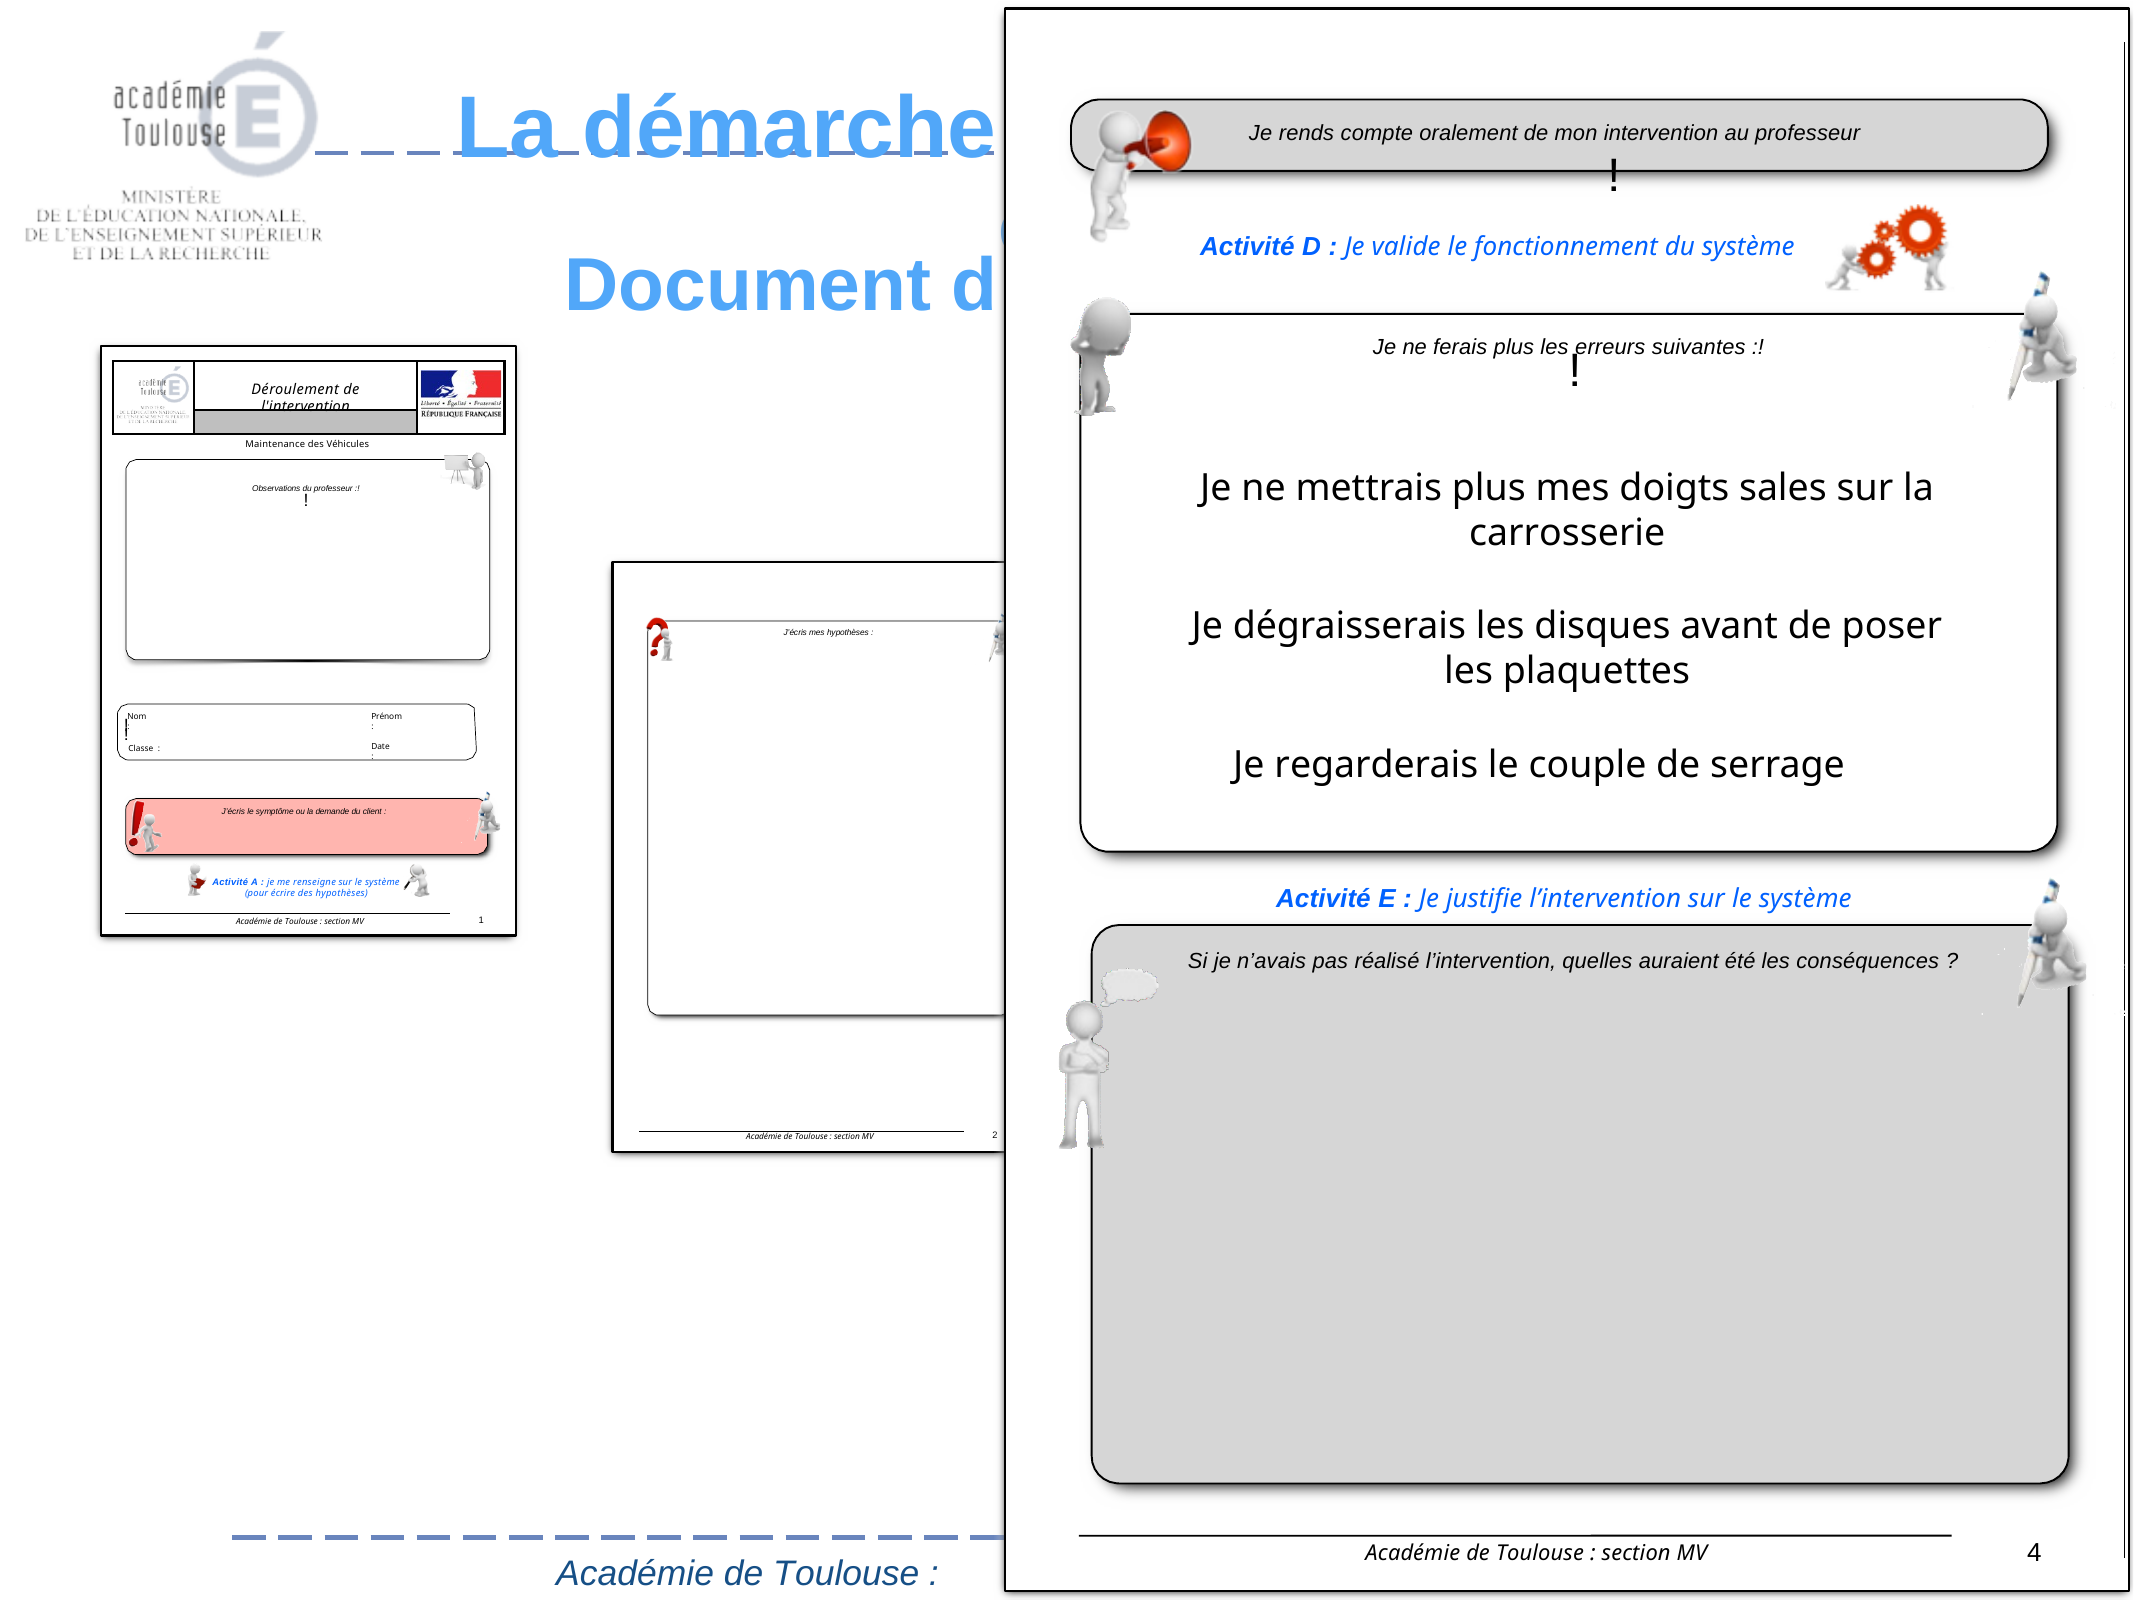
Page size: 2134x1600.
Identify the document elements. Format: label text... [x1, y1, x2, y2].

text_box [100, 346, 517, 936]
text_box [1005, 8, 2130, 1592]
text_box Je ne mettrais plus mes doigts sales sur la carrosserie Je dégraisserais les disques avant de poser les plaquettes Je regarderais le couple de serrage [1110, 462, 2025, 785]
text_box [89, 338, 528, 951]
text_box 4 [2024, 1535, 2044, 1567]
text_box Académie de Toulouse : sect [554, 1549, 1011, 1600]
text_box [612, 562, 993, 1153]
title La démarche [454, 70, 993, 338]
text_box [993, 1, 2134, 1600]
text_box [24, 31, 323, 342]
text_box [600, 554, 993, 1167]
text_box Académie de Toulouse : section MV [1363, 1538, 1729, 1566]
